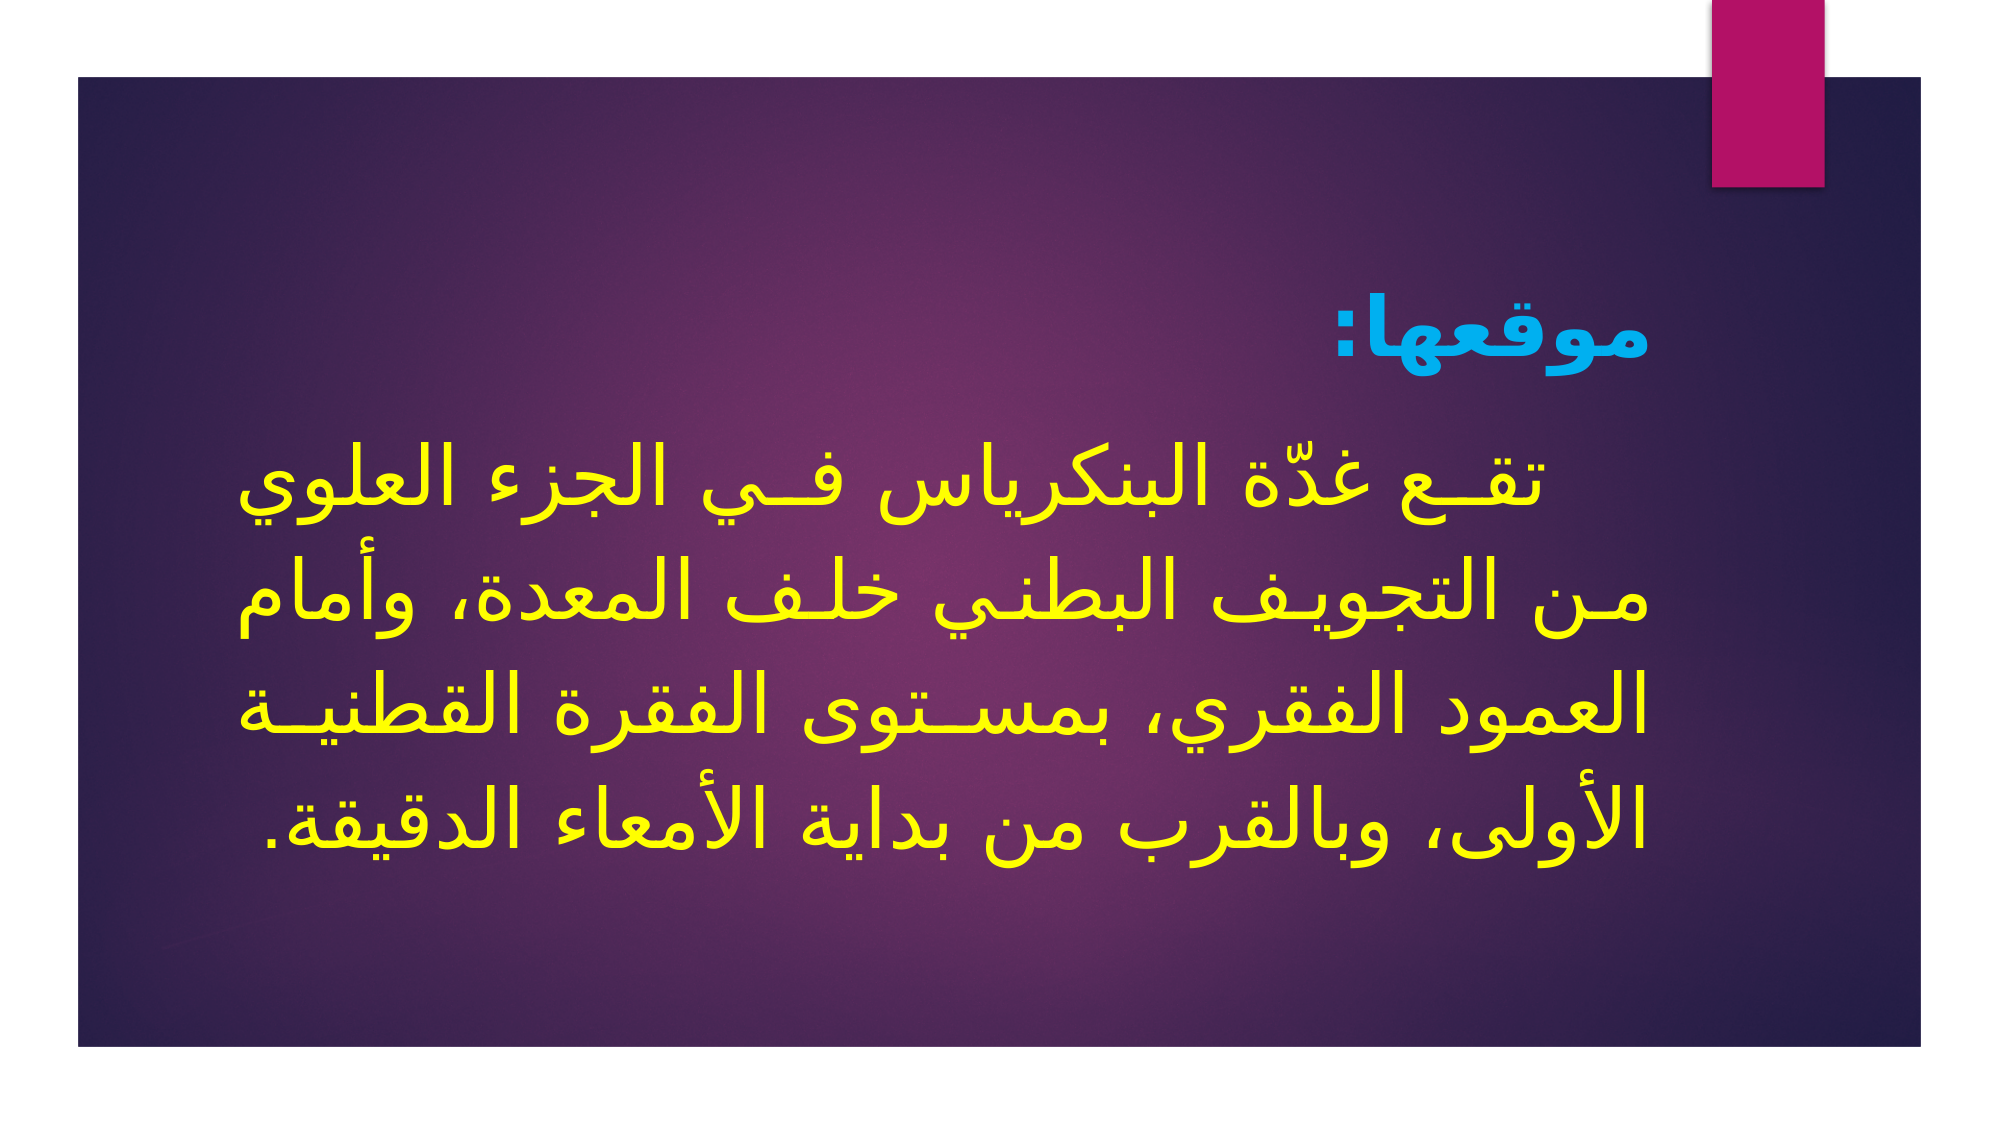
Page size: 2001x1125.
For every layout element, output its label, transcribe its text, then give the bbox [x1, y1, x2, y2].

subtitle موقعها: تقع غدّة البنكرياس في الجزء العلوي من التجويف البطني خلف المعدة، وأمام العمود الفقري، بمستوى الفقرة القطنية الأولى، وبالقرب من بداية الأمعاء الدقيقة. [220, 250, 1669, 950]
